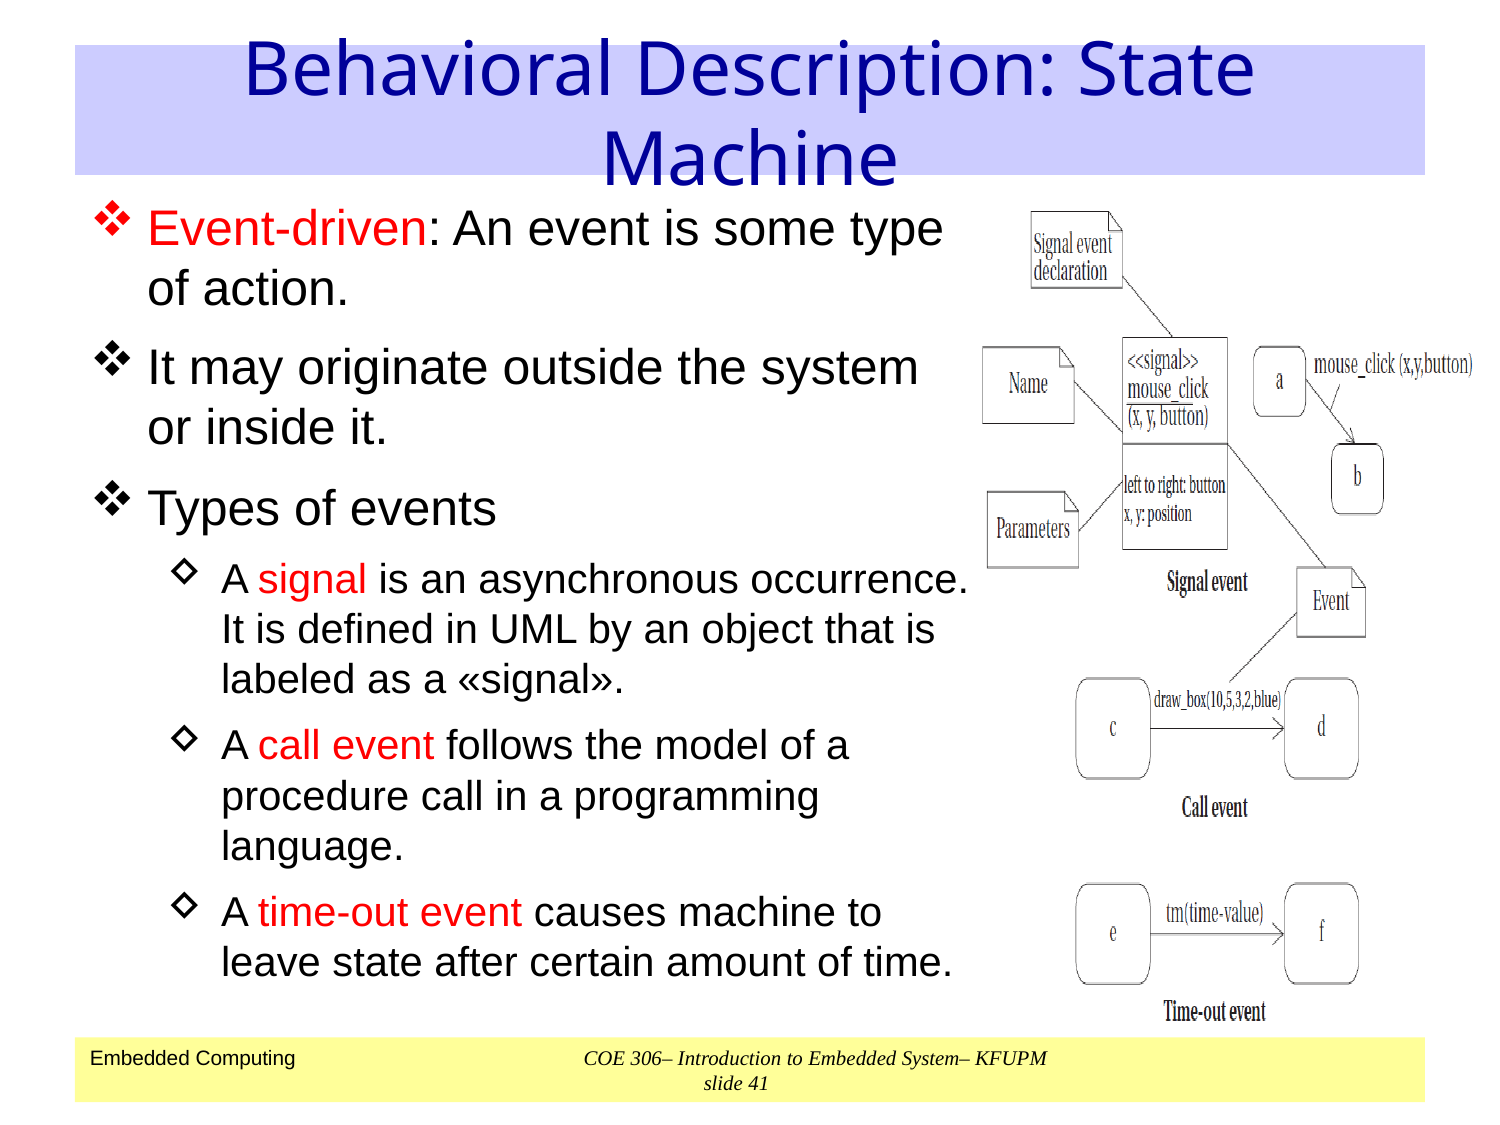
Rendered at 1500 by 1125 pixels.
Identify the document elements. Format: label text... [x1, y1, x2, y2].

title Behavioral Description: State Machine [75, 45, 1425, 175]
list Event-driven: An event is some type of action. It may originate outside the system or inside it. Types of events A signal is an asynchronous occurrence. It is defined in UML by an object that is labeled as a «signal». A call event follows the model of a procedure call in a programming language. A time-out event causes machine to leave state after certain amount of time. [75, 187, 987, 1032]
picture [969, 203, 1477, 1032]
